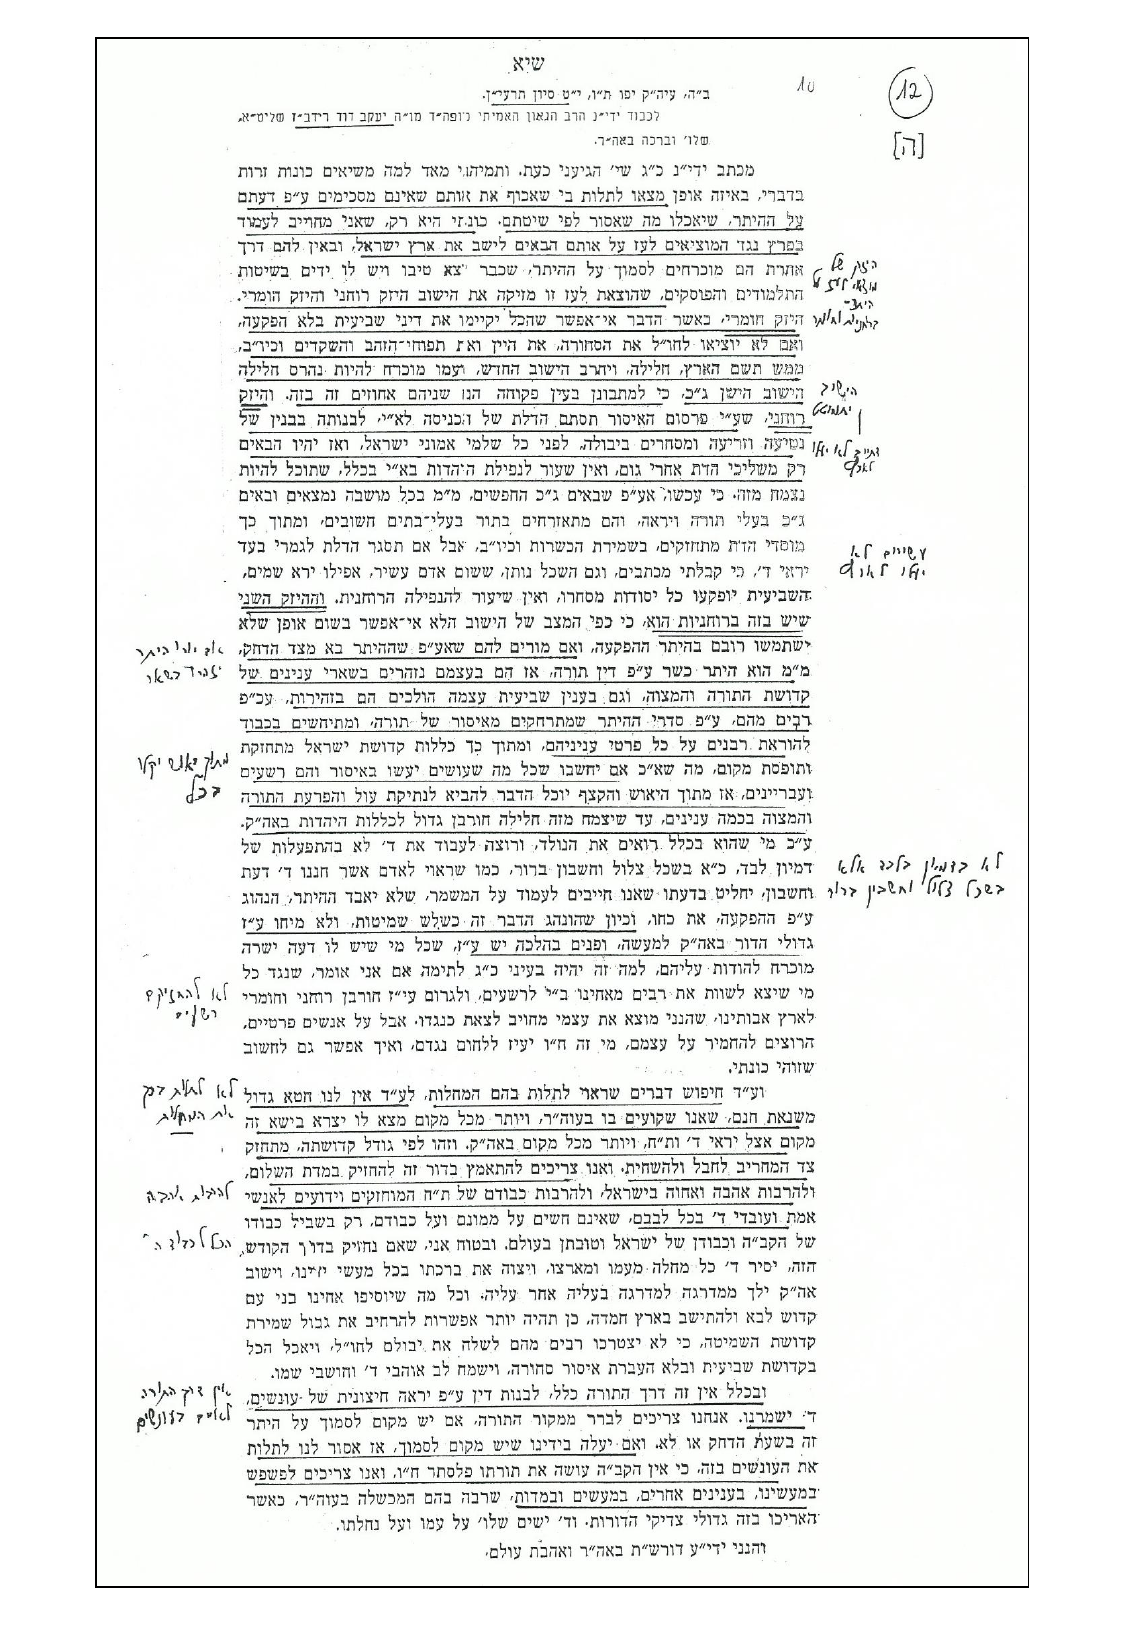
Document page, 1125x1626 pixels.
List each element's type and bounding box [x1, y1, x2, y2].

picture [96, 38, 1029, 1587]
